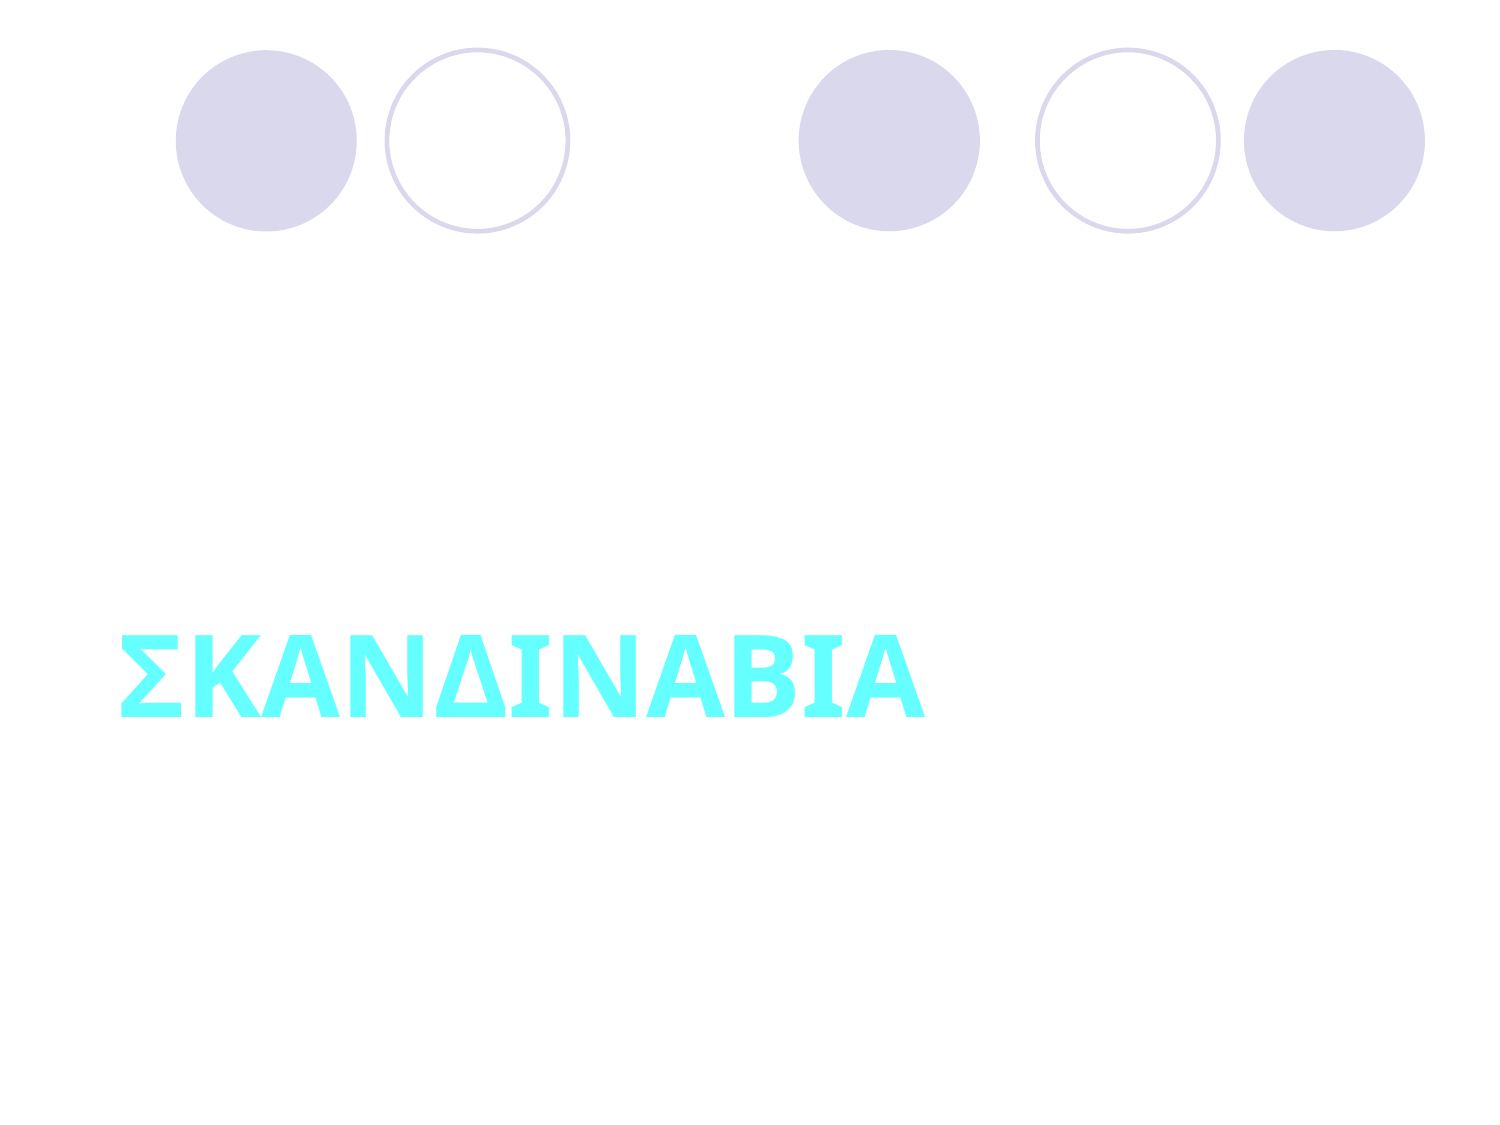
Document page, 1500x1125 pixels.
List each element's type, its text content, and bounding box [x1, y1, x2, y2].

title ΣΚΑΝΔΙΝΑΒΙΑ [102, 280, 1397, 749]
